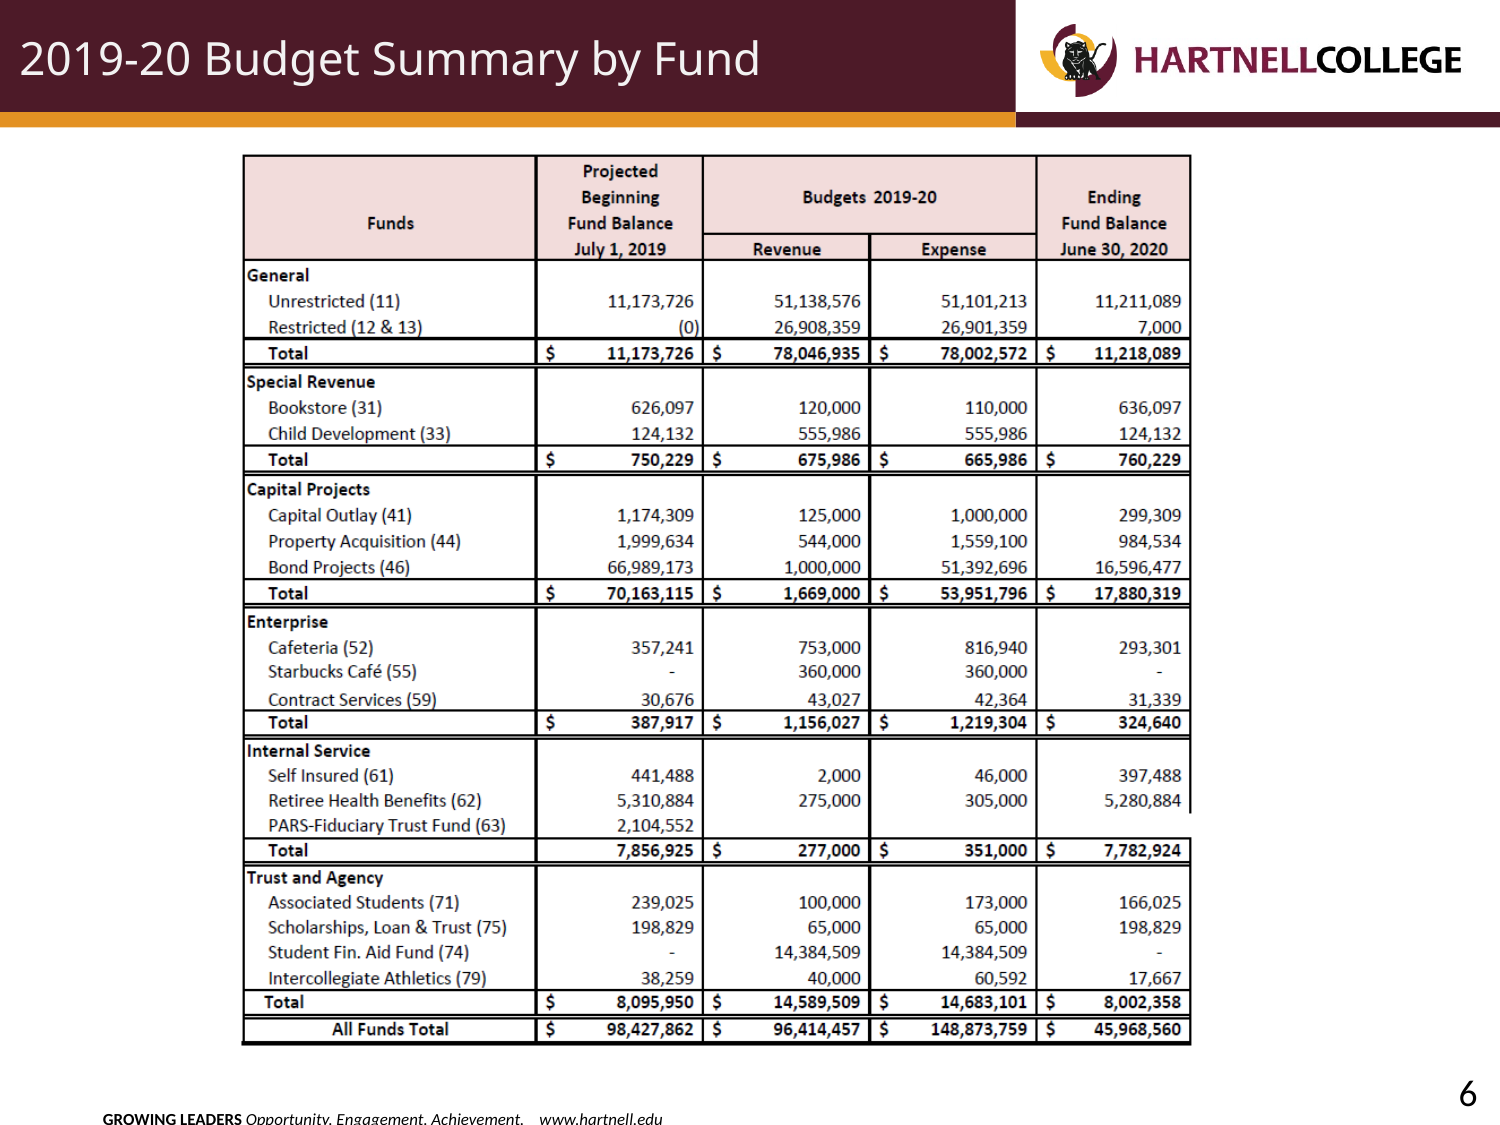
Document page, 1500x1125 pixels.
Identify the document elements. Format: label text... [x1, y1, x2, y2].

picture [1121, 38, 1476, 77]
title 2019-20 Budget Summary by Fund [4, 2, 1016, 113]
text_box 6 [1443, 1061, 1494, 1122]
picture [1040, 24, 1117, 97]
picture [237, 149, 1196, 1049]
